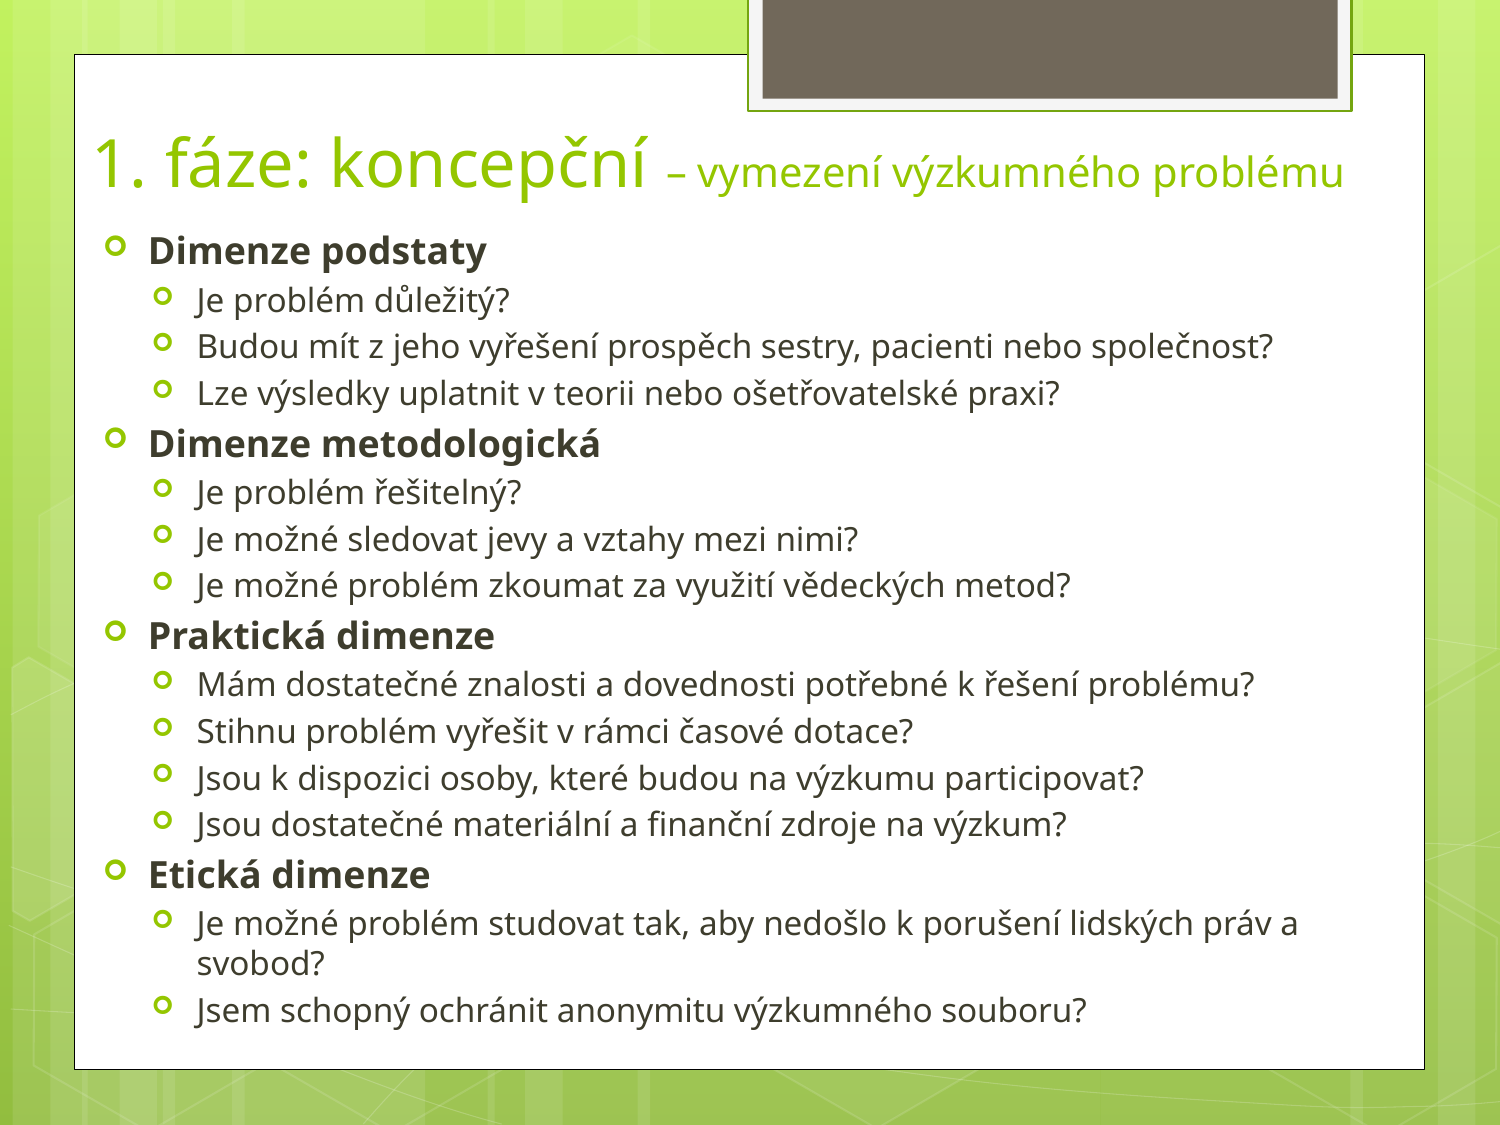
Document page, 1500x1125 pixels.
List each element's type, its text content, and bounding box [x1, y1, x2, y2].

list Dimenze podstaty Je problém důležitý? Budou mít z jeho vyřešení prospěch sestry, pacienti nebo společnost? Lze výsledky uplatnit v teorii nebo ošetřovatelské praxi? Dimenze metodologická Je problém řešitelný? Je možné sledovat jevy a vztahy mezi nimi? Je možné problém zkoumat za využití vědeckých metod? Praktická dimenze Mám dostatečné znalosti a dovednosti potřebné k řešení problému? Stihnu problém vyřešit v rámci časové dotace? Jsou k dispozici osoby, které budou na výzkumu participovat? Jsou dostatečné materiální a finanční zdroje na výzkum? Etická dimenze Je možné problém studovat tak, aby nedošlo k porušení lidských práv a svobod? Jsem schopný ochránit anonymitu výzkumného souboru? [76, 219, 1424, 1071]
title 1. fáze: koncepční – vymezení výzkumného problému [76, 101, 1421, 209]
